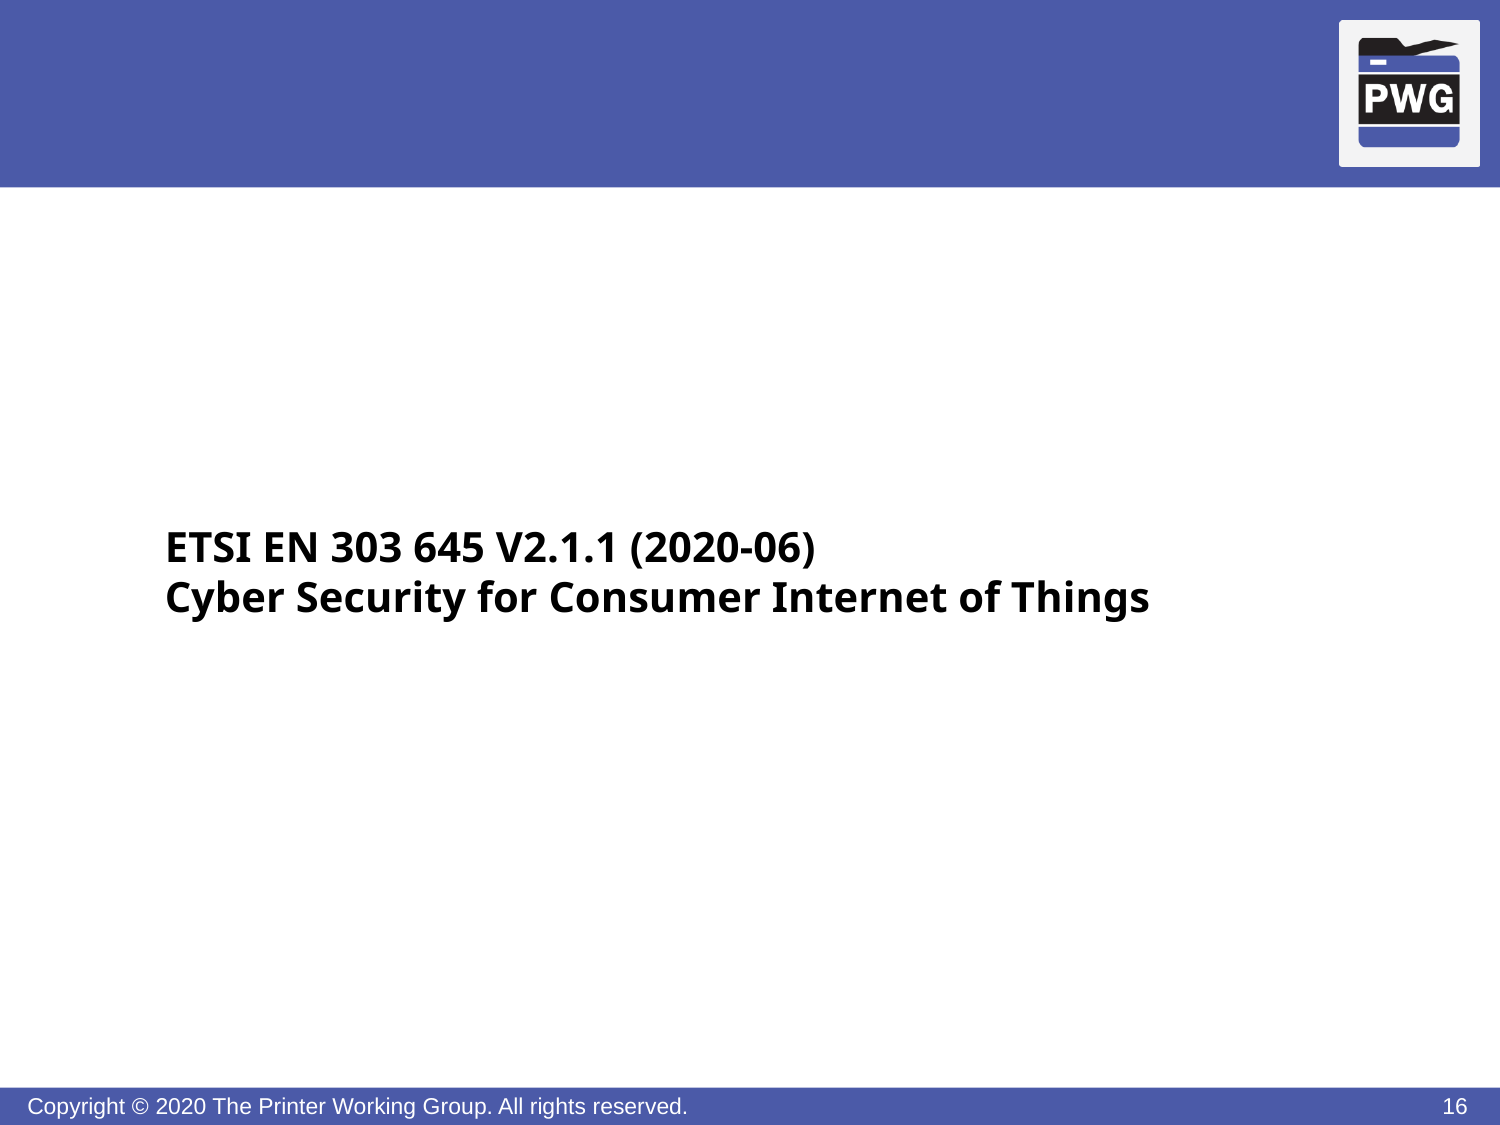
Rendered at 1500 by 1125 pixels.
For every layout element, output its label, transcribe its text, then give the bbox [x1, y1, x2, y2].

text_box [0, 1087, 1500, 1125]
text_box Copyright © 2020 The Printer Working Group. All rights reserved. [20, 1092, 750, 1118]
picture [1339, 20, 1480, 167]
text_box 16 [1441, 1092, 1469, 1118]
text_box [0, 0, 1500, 188]
list ETSI EN 303 645 V2.1.1 (2020-06) Cyber Security for Consumer Internet of Things [150, 512, 1300, 638]
